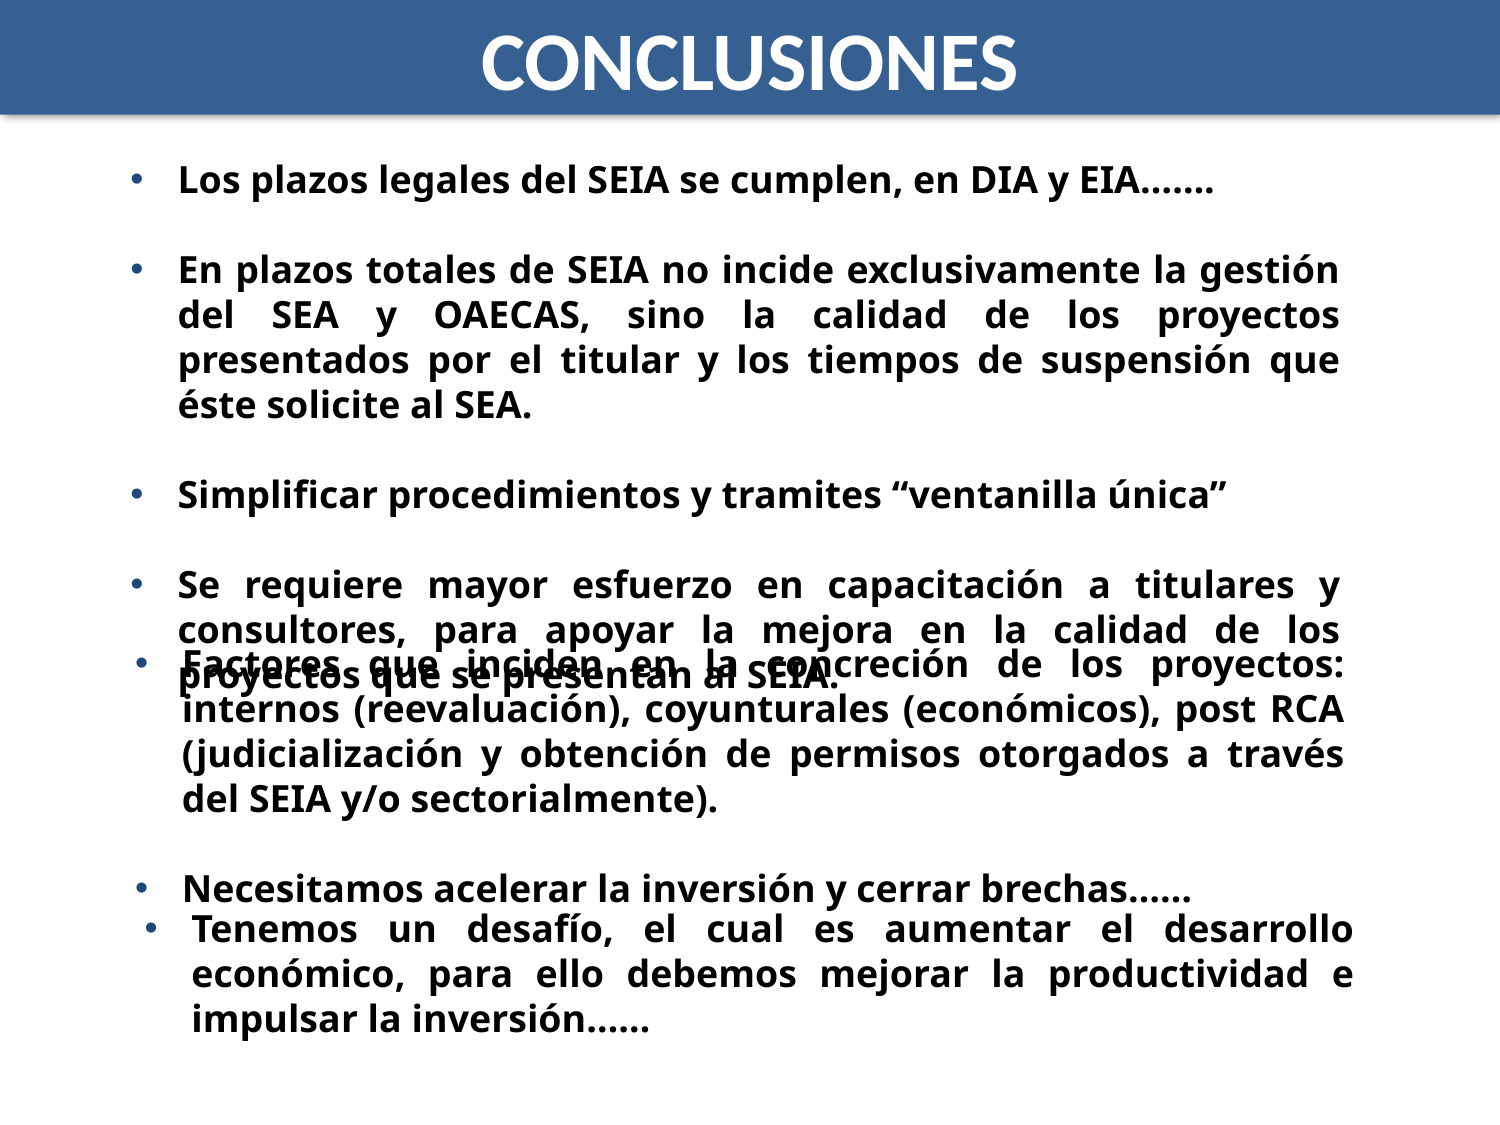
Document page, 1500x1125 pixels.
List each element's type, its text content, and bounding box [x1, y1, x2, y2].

text_box Tenemos un desafío, el cual es aumentar el desarrollo económico, para ello debemos mejorar la productividad e impulsar la inversión…… [129, 897, 1371, 1048]
text_box Los plazos legales del SEIA se cumplen, en DIA y EIA……. En plazos totales de SEIA no incide exclusivamente la gestión del SEA y OAECAS, sino la calidad de los proyectos presentados por el titular y los tiempos de suspensión que éste solicite al SEA. Simplificar procedimientos y tramites “ventanilla única” Se requiere mayor esfuerzo en capacitación a titulares y consultores, para apoyar la mejora en la calidad de los proyectos que se presentan al SEIA. [115, 148, 1356, 839]
text_box Factores que inciden en la concreción de los proyectos: internos (reevaluación), coyunturales (económicos), post RCA (judicialización y obtención de permisos otorgados a través del SEIA y/o sectorialmente). Necesitamos acelerar la inversión y cerrar brechas…… [120, 632, 1361, 918]
text_box CONCLUSIONES [0, 0, 1500, 115]
